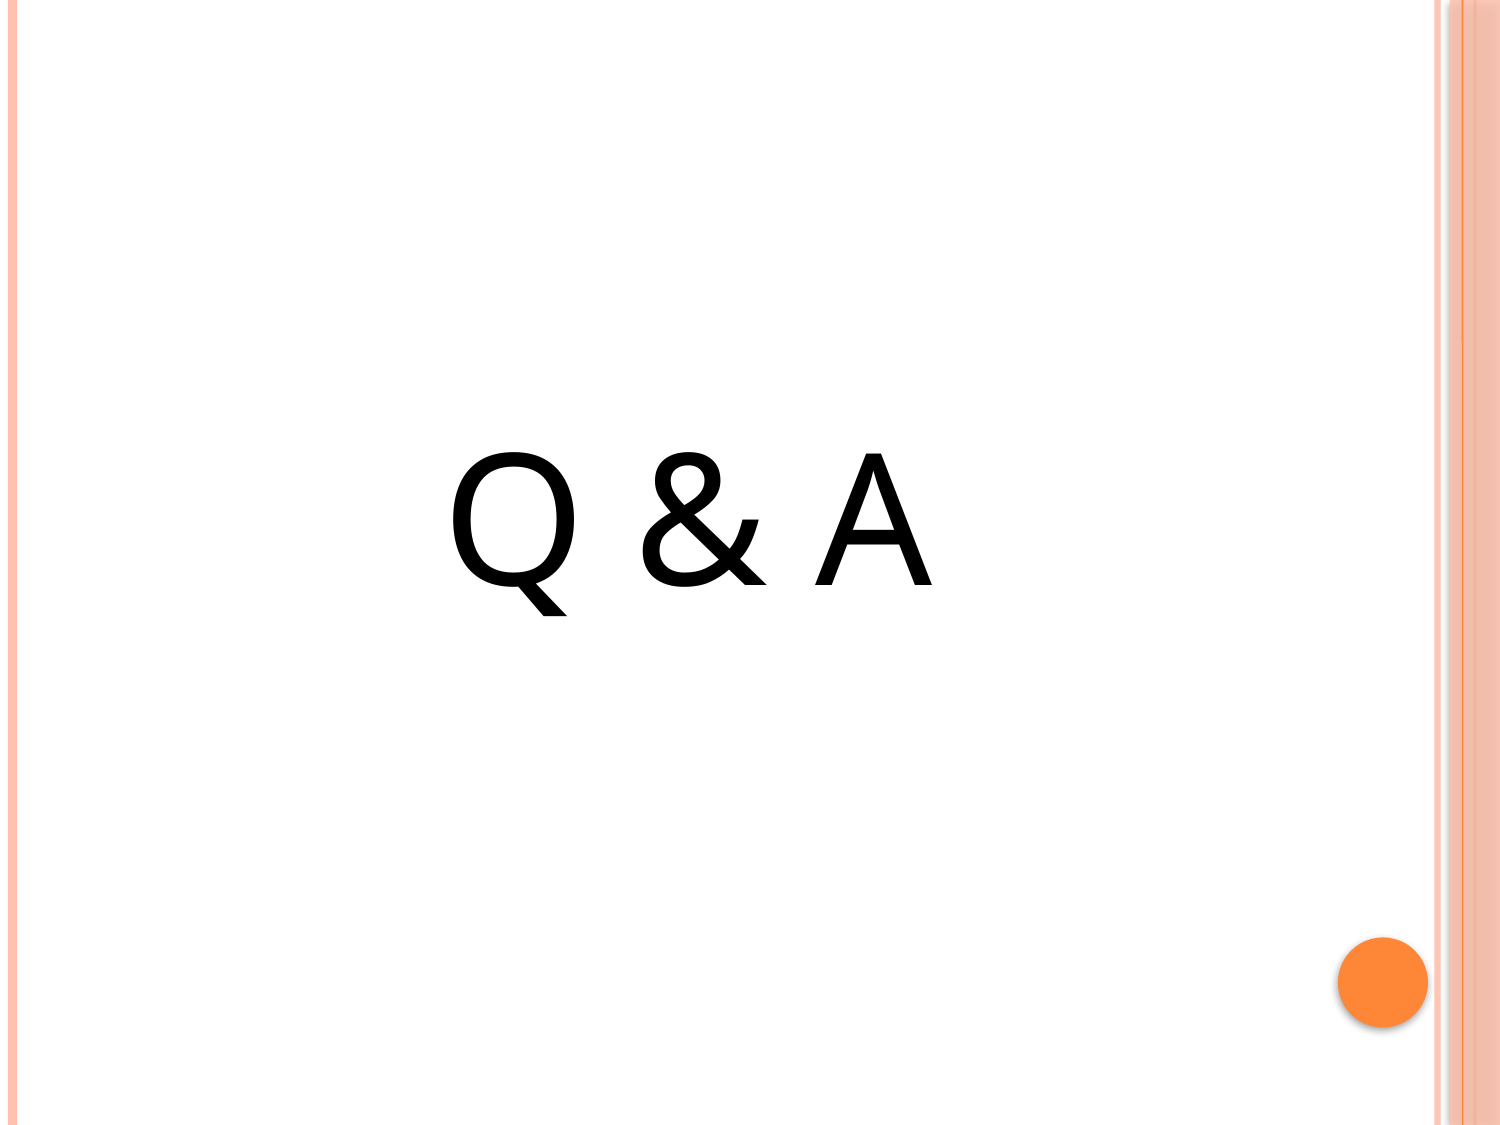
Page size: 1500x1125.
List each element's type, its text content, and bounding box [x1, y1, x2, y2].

list Q & A [75, 262, 1300, 1062]
